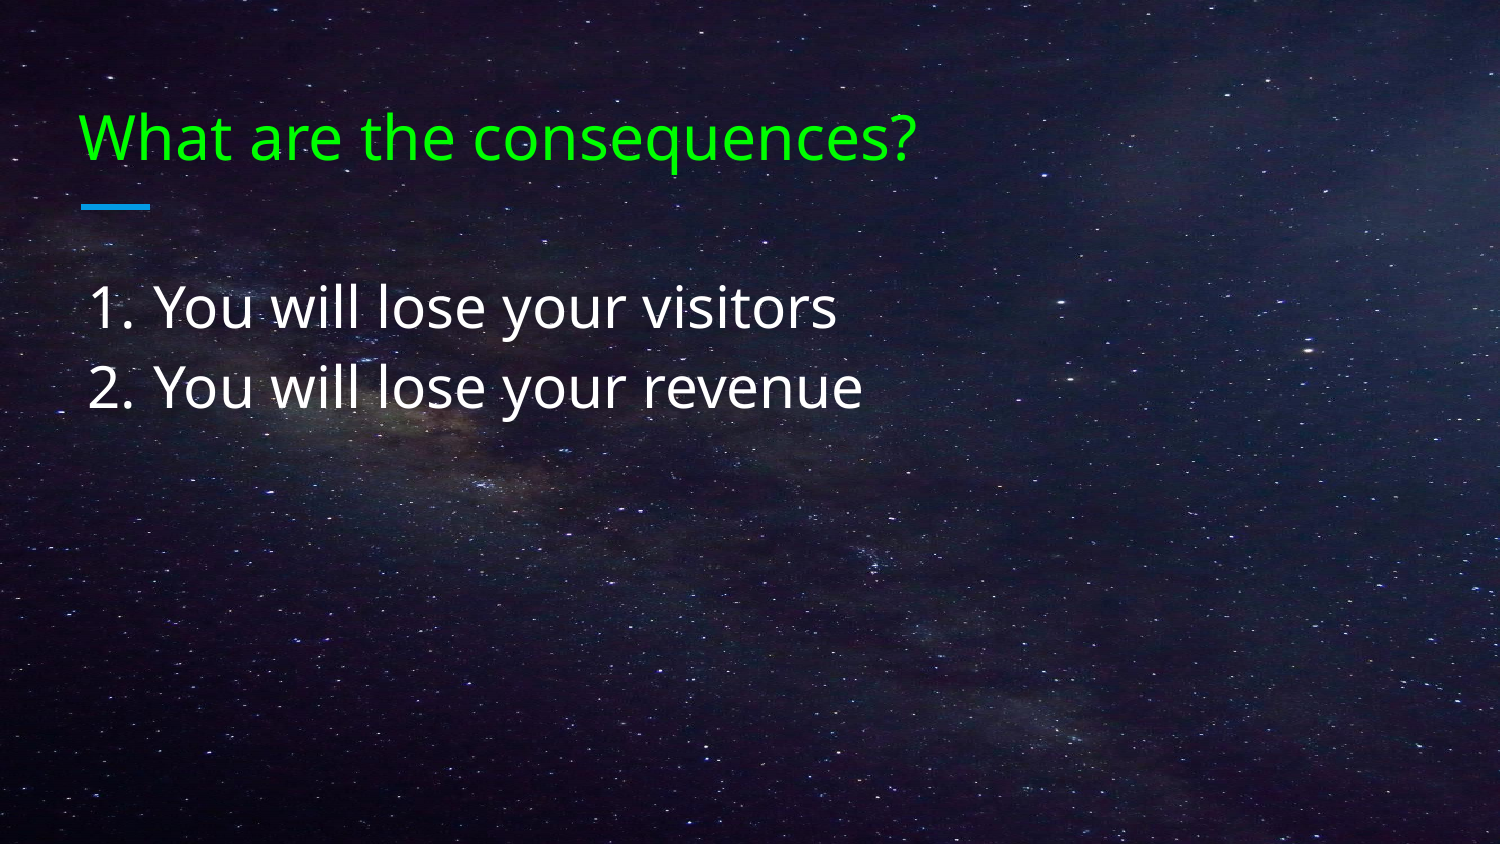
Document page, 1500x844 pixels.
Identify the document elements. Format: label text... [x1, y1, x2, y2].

title What are the consequences? [63, 75, 1437, 188]
list You will lose your visitors You will lose your revenue [63, 244, 1437, 484]
picture [0, 0, 1500, 844]
